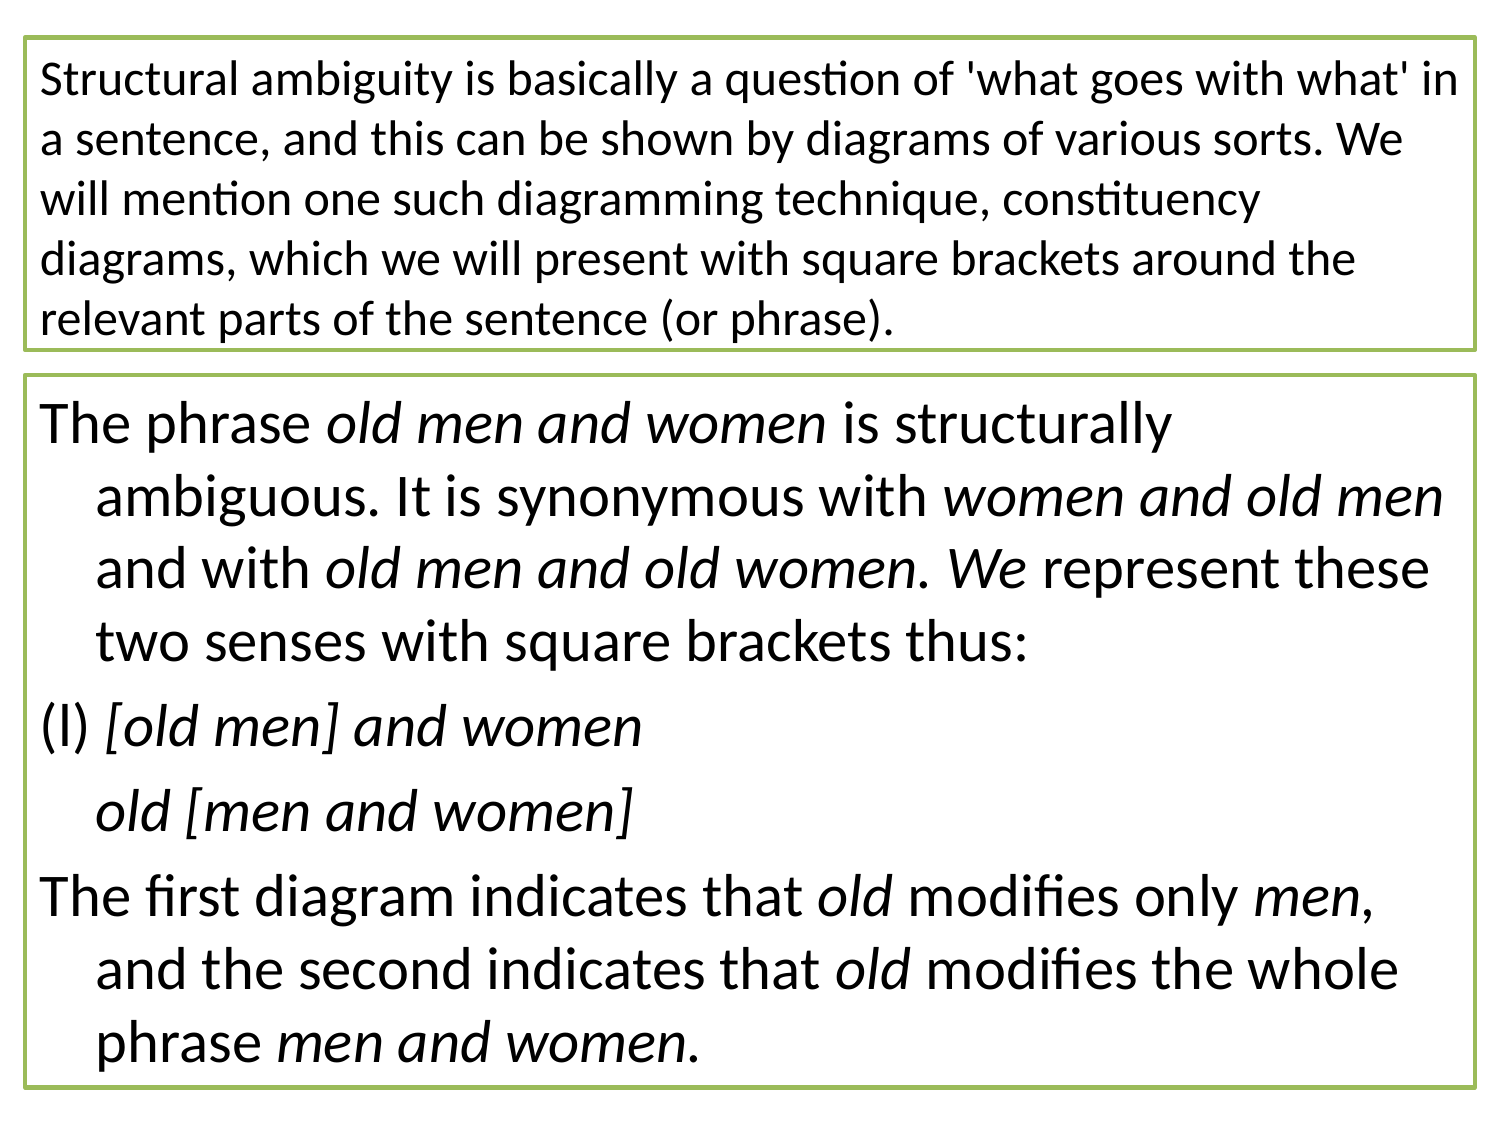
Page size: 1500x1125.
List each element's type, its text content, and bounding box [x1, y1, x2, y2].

title Structural ambiguity is basically a question of 'what goes with what' in a sentence, and this can be shown by diagrams of various sorts. We will mention one such diagramming technique, constituency diagrams, which we will present with square brackets around the relevant parts of the sentence (or phrase). [23, 35, 1477, 352]
list The phrase old men and women is structurally ambiguous. It is synonymous with women and old men and with old men and old women. We represent these two senses with square brackets thus: (l) [old men] and women old [men and women] The first diagram indicates that old modifies only men, and the second indicates that old modifies the whole phrase men and women. [23, 373, 1477, 1090]
